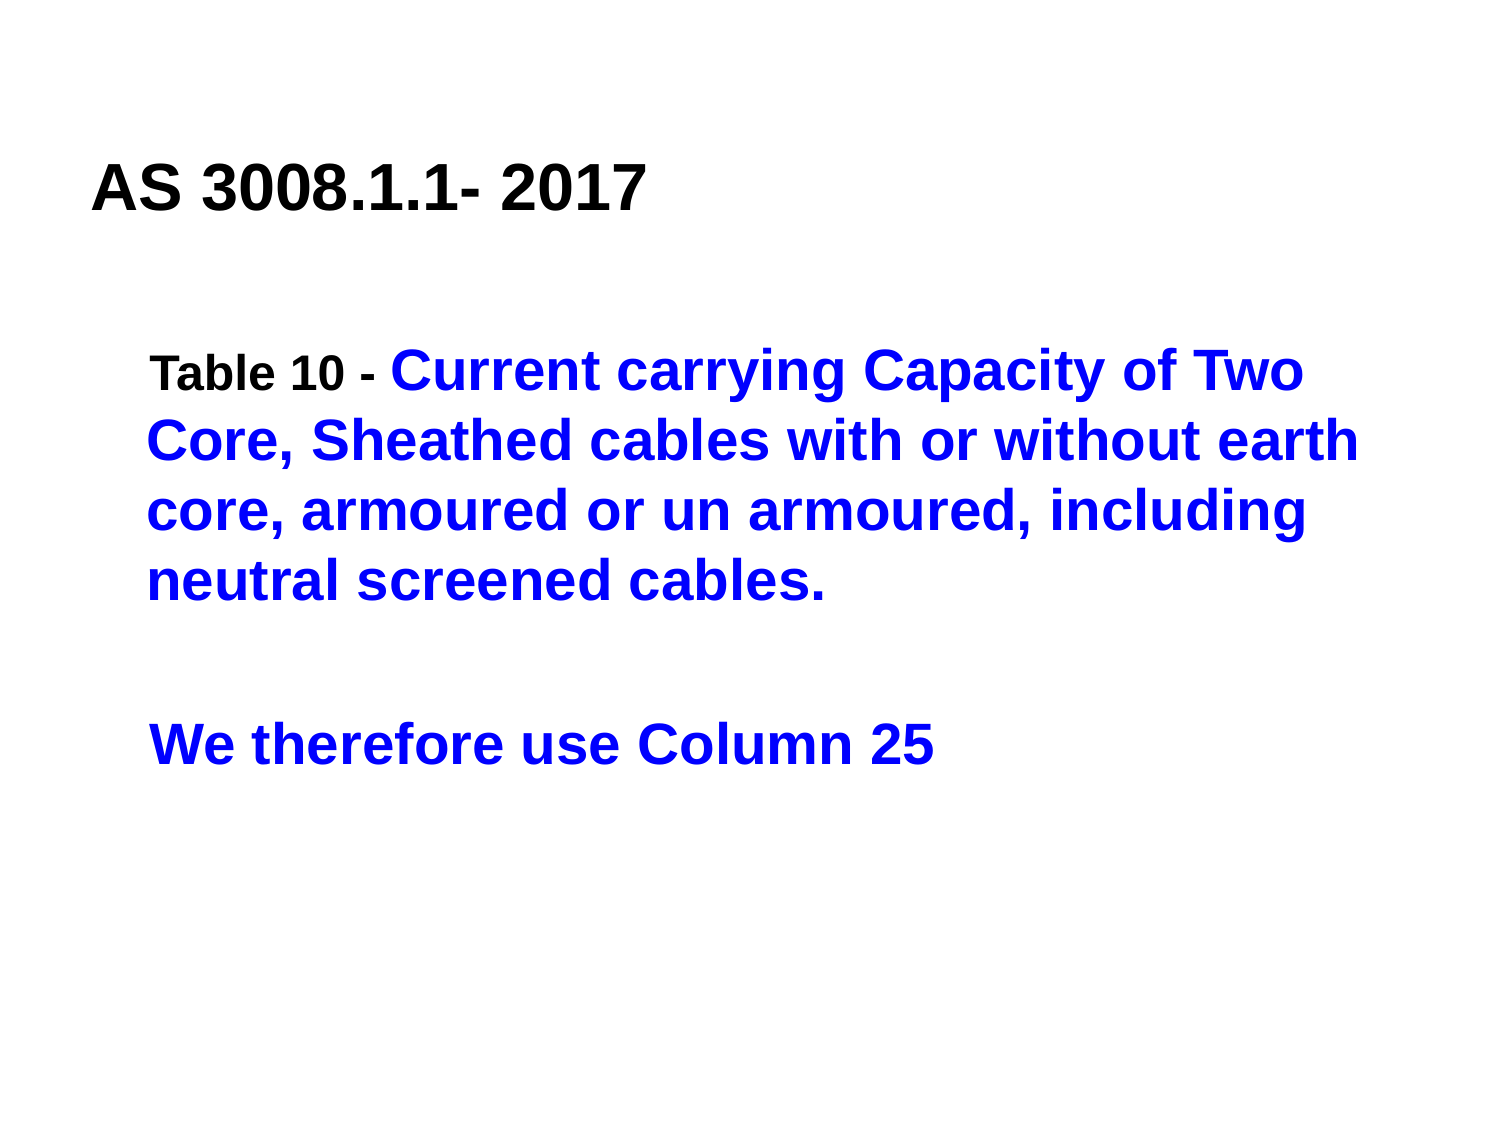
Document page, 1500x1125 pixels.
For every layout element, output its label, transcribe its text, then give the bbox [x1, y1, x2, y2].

title AS 3008.1.1- 2017 [74, 89, 1448, 278]
list Table 10 - Current carrying Capacity of Two Core, Sheathed cables with or without earth core, armoured or un armoured, including neutral screened cables. We therefore use Column 25 [74, 324, 1463, 663]
